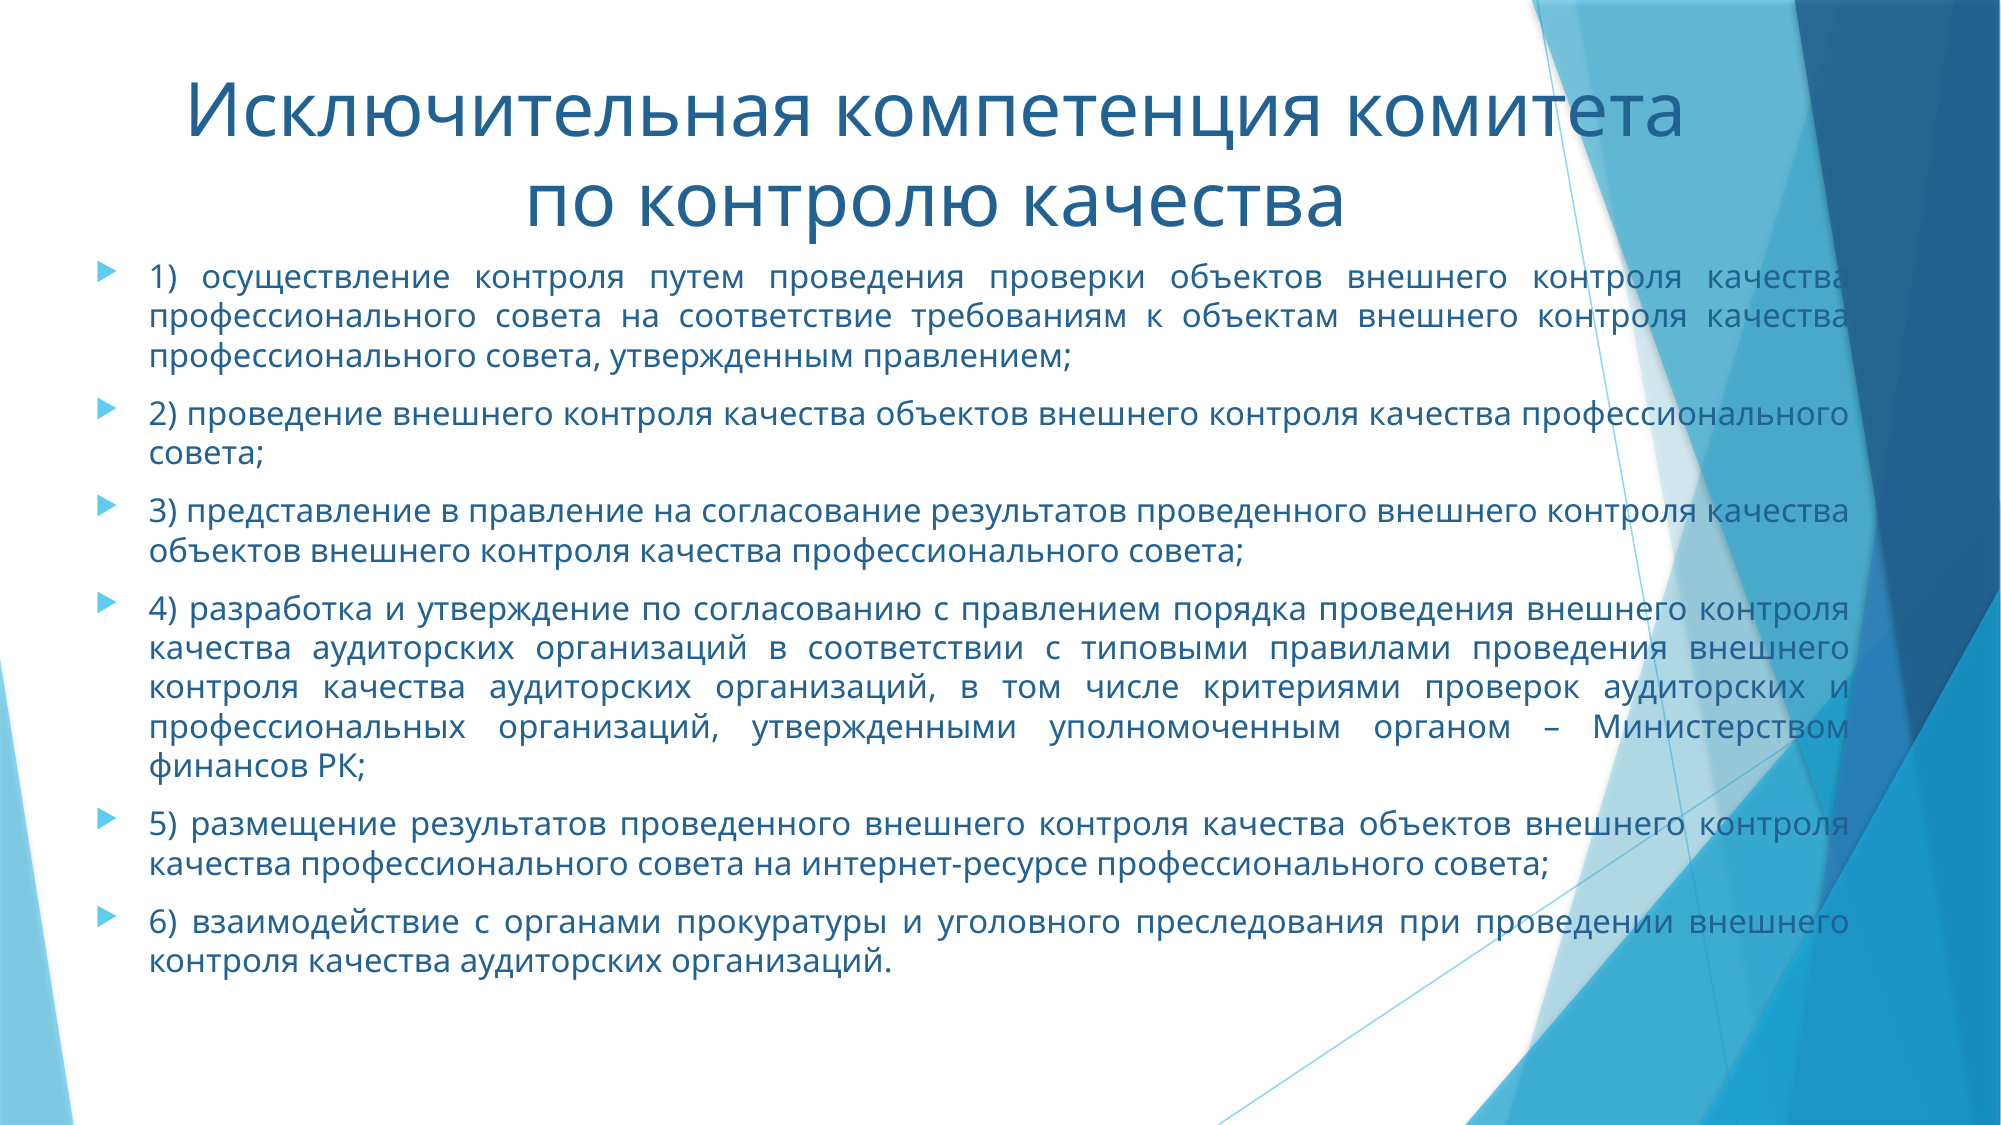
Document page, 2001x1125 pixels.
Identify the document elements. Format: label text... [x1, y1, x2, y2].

title Исключительная компетенция комитета по контролю качества [116, 54, 1756, 247]
list 1) осуществление контроля путем проведения проверки объектов внешнего контроля качества профессионального совета на соответствие требованиям к объектам внешнего контроля качества профессионального совета, утвержденным правлением; 2) проведение внешнего контроля качества объектов внешнего контроля качества профессионального совета; 3) представление в правление на согласование результатов проведенного внешнего контроля качества объектов внешнего контроля качества профессионального совета; 4) разработка и утверждение по согласованию с правлением порядка проведения внешнего контроля качества аудиторских организаций в соответствии с типовыми правилами проведения внешнего контроля качества аудиторских организаций, в том числе критериями проверок аудиторских и профессиональных организаций, утвержденными уполномоченным органом – Министерством финансов РК; 5) размещение результатов проведенного внешнего контроля качества объектов внешнего контроля качества профессионального совета на интернет-ресурсе профессионального совета; 6) взаимодействие с органами прокуратуры и уголовного преследования при проведении внешнего контроля качества аудиторских организаций. [80, 247, 1868, 993]
